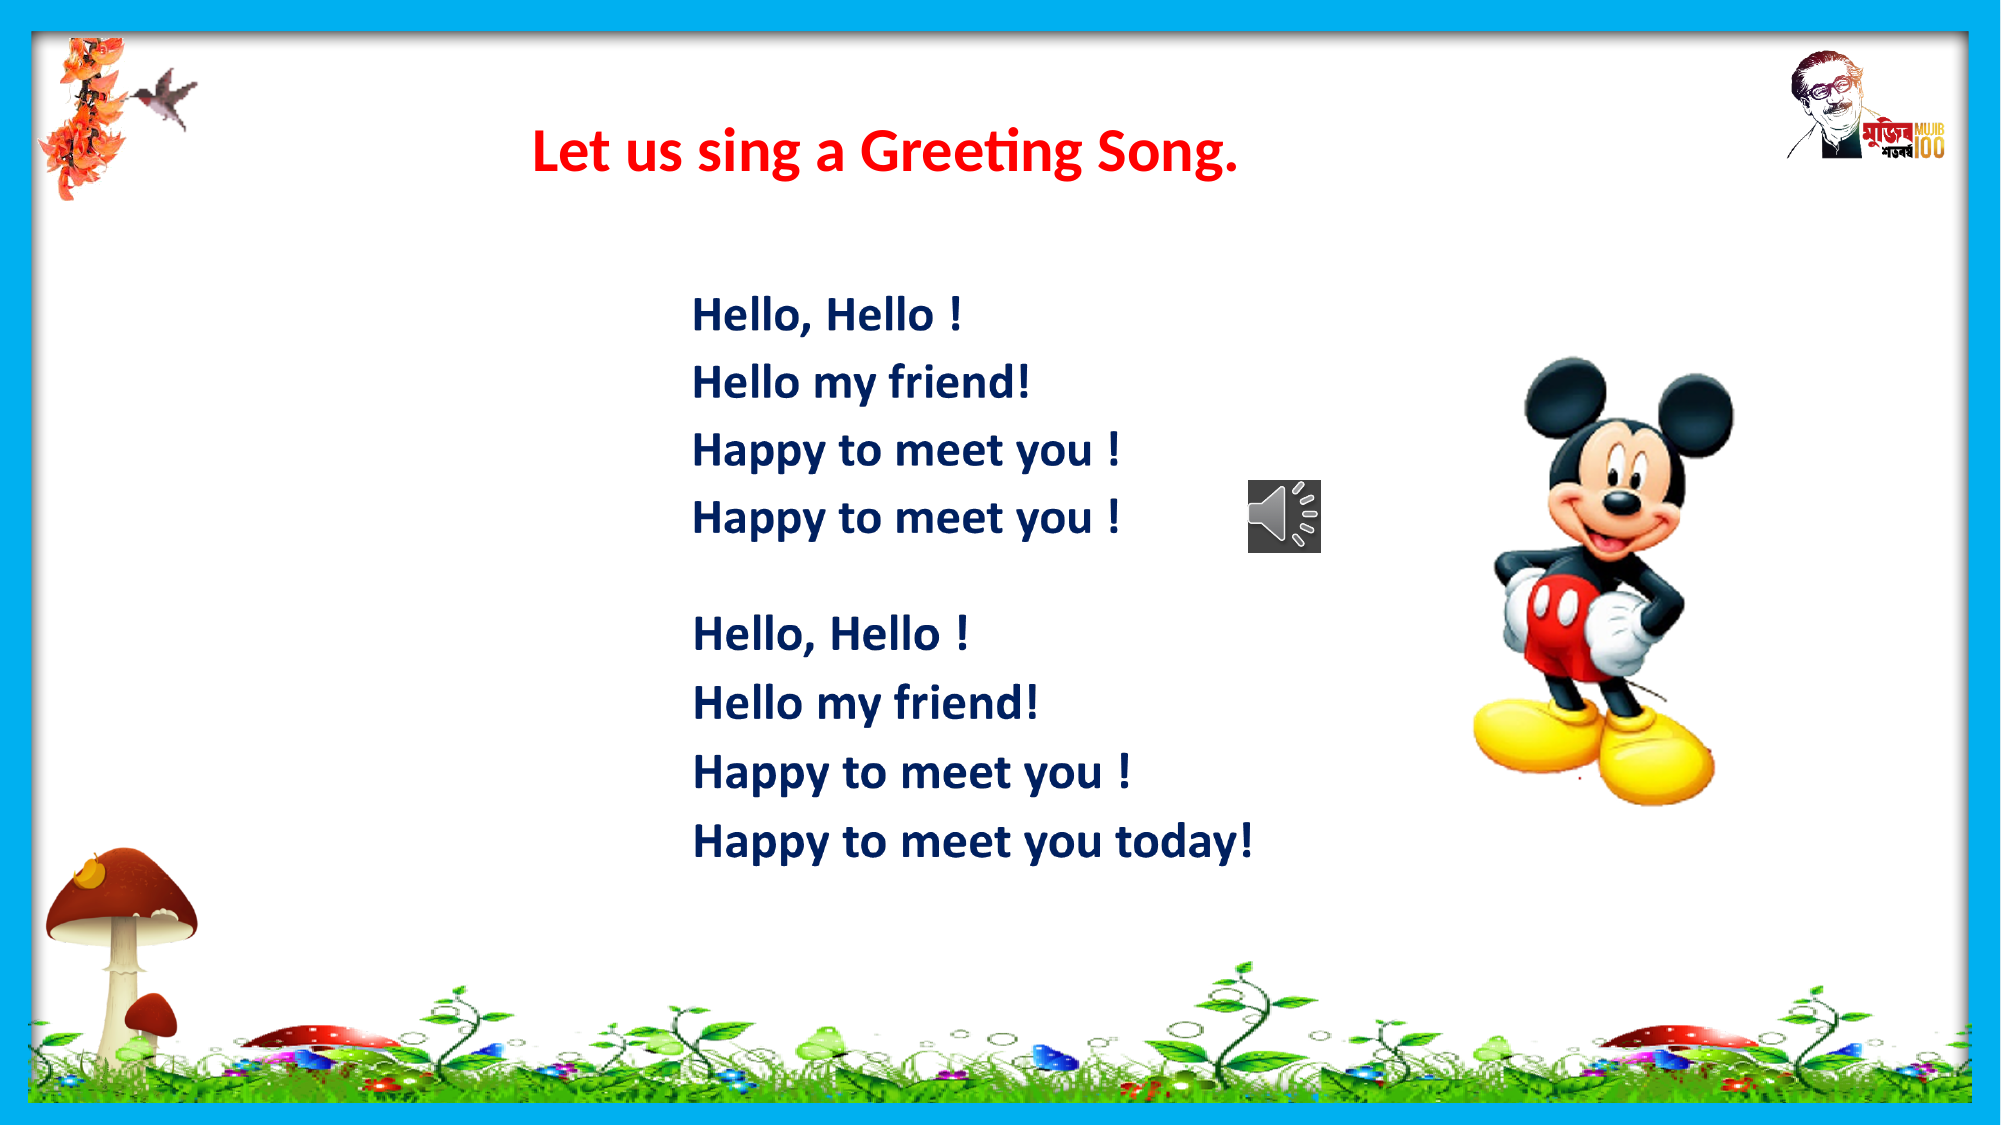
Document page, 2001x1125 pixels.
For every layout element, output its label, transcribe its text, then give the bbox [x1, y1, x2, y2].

picture [29, 842, 1971, 1102]
picture [32, 38, 201, 211]
picture [660, 267, 1163, 577]
picture [1247, 478, 1323, 554]
picture [660, 585, 1297, 902]
text_box Let us sing a Greeting Song. [517, 101, 1306, 192]
picture [1454, 344, 1736, 810]
picture [1770, 38, 1960, 170]
